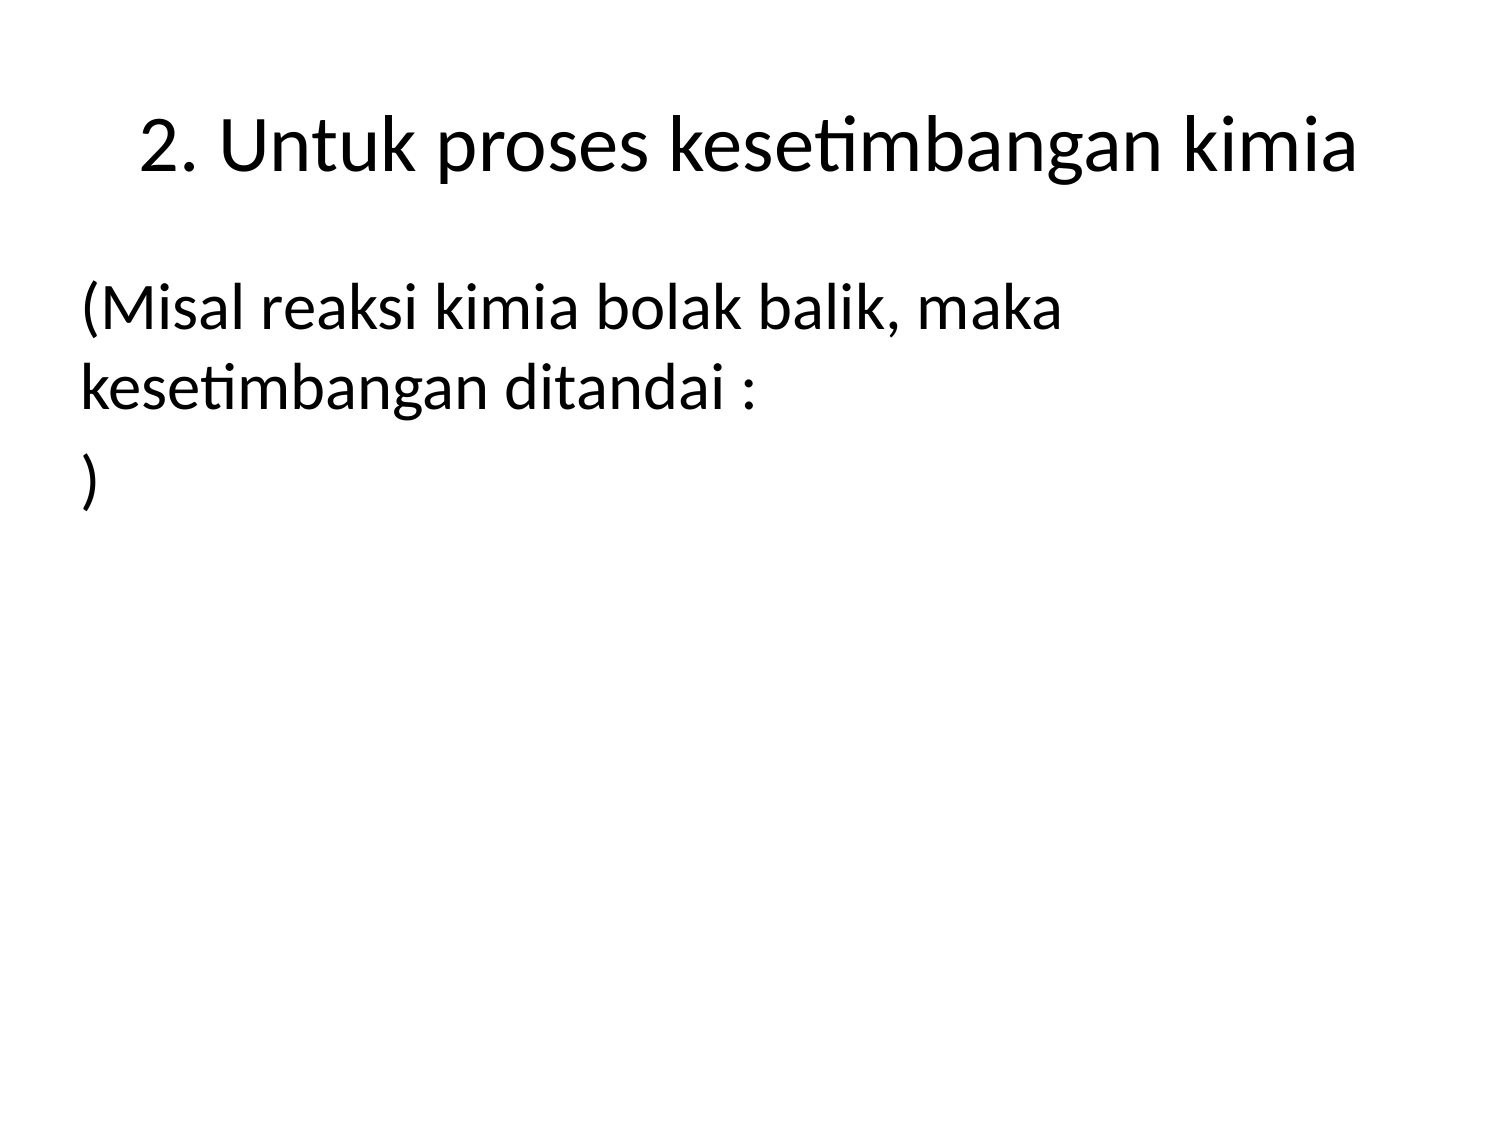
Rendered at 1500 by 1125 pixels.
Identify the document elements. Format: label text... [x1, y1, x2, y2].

title 2. Untuk proses kesetimbangan kimia [75, 45, 1425, 233]
